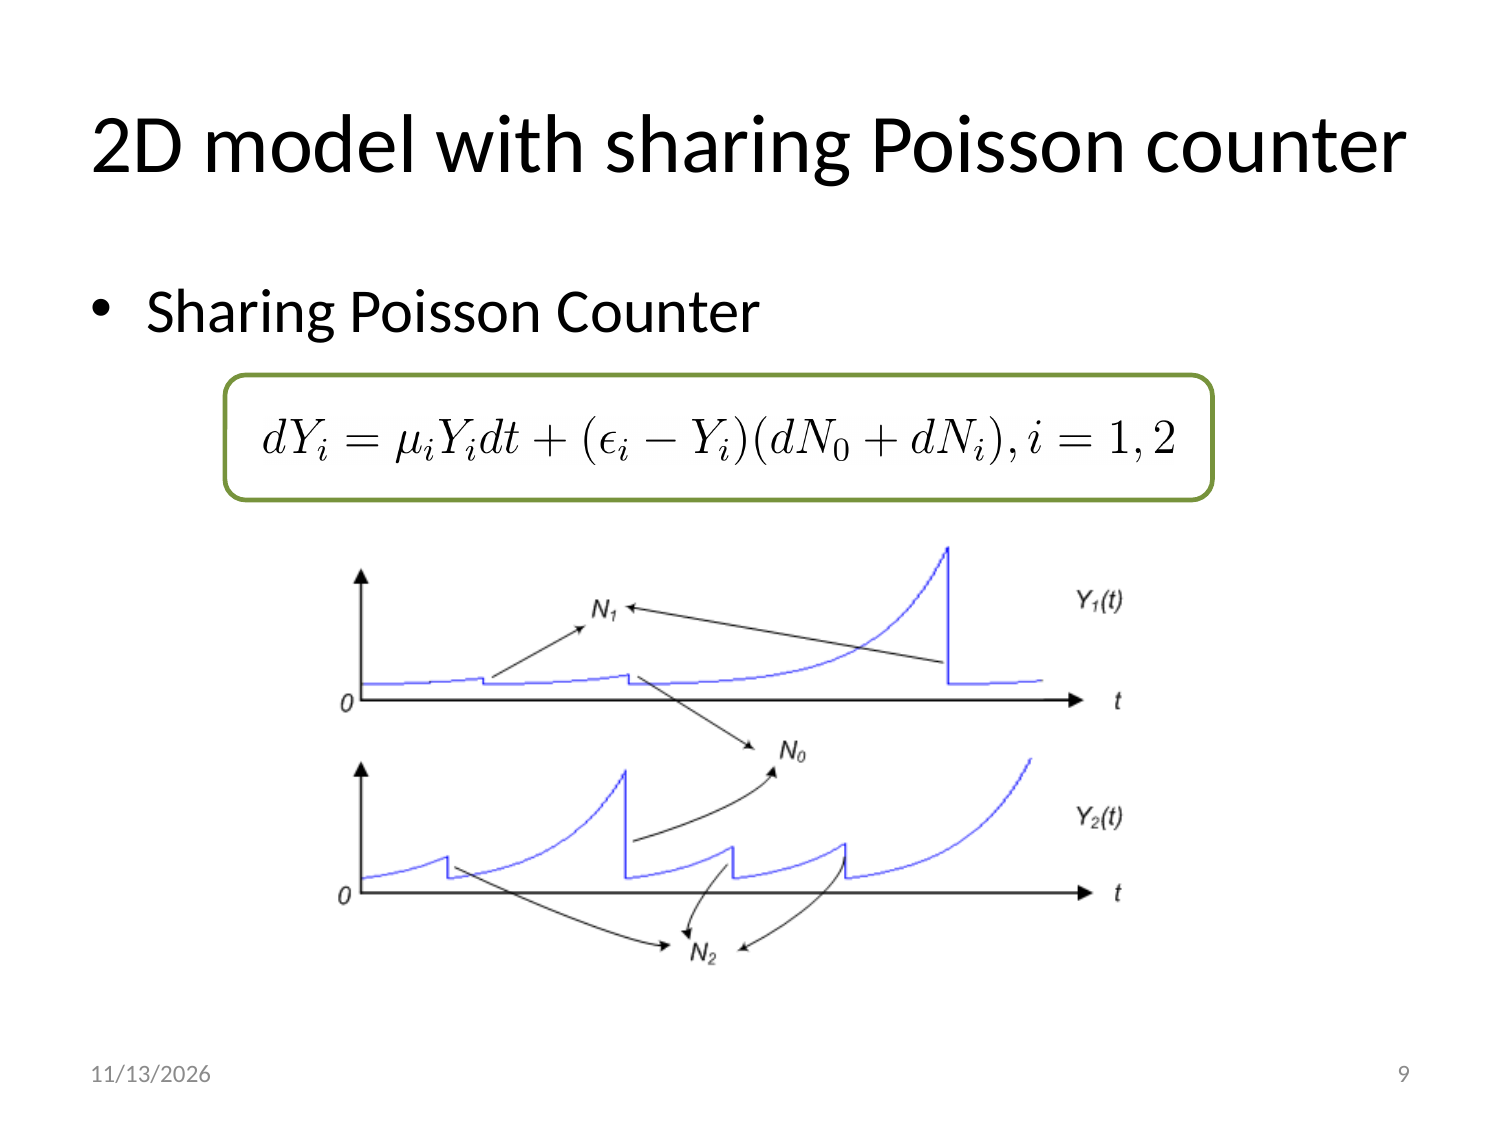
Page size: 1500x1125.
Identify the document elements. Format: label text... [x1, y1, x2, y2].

slide_number 9 [1074, 1042, 1425, 1103]
title 2D model with sharing Poisson counter [75, 45, 1425, 233]
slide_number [75, 1042, 425, 1103]
picture [337, 537, 1126, 970]
text_box [222, 438, 1215, 503]
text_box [260, 412, 1176, 469]
list Sharing Poisson Counter [75, 262, 1425, 438]
